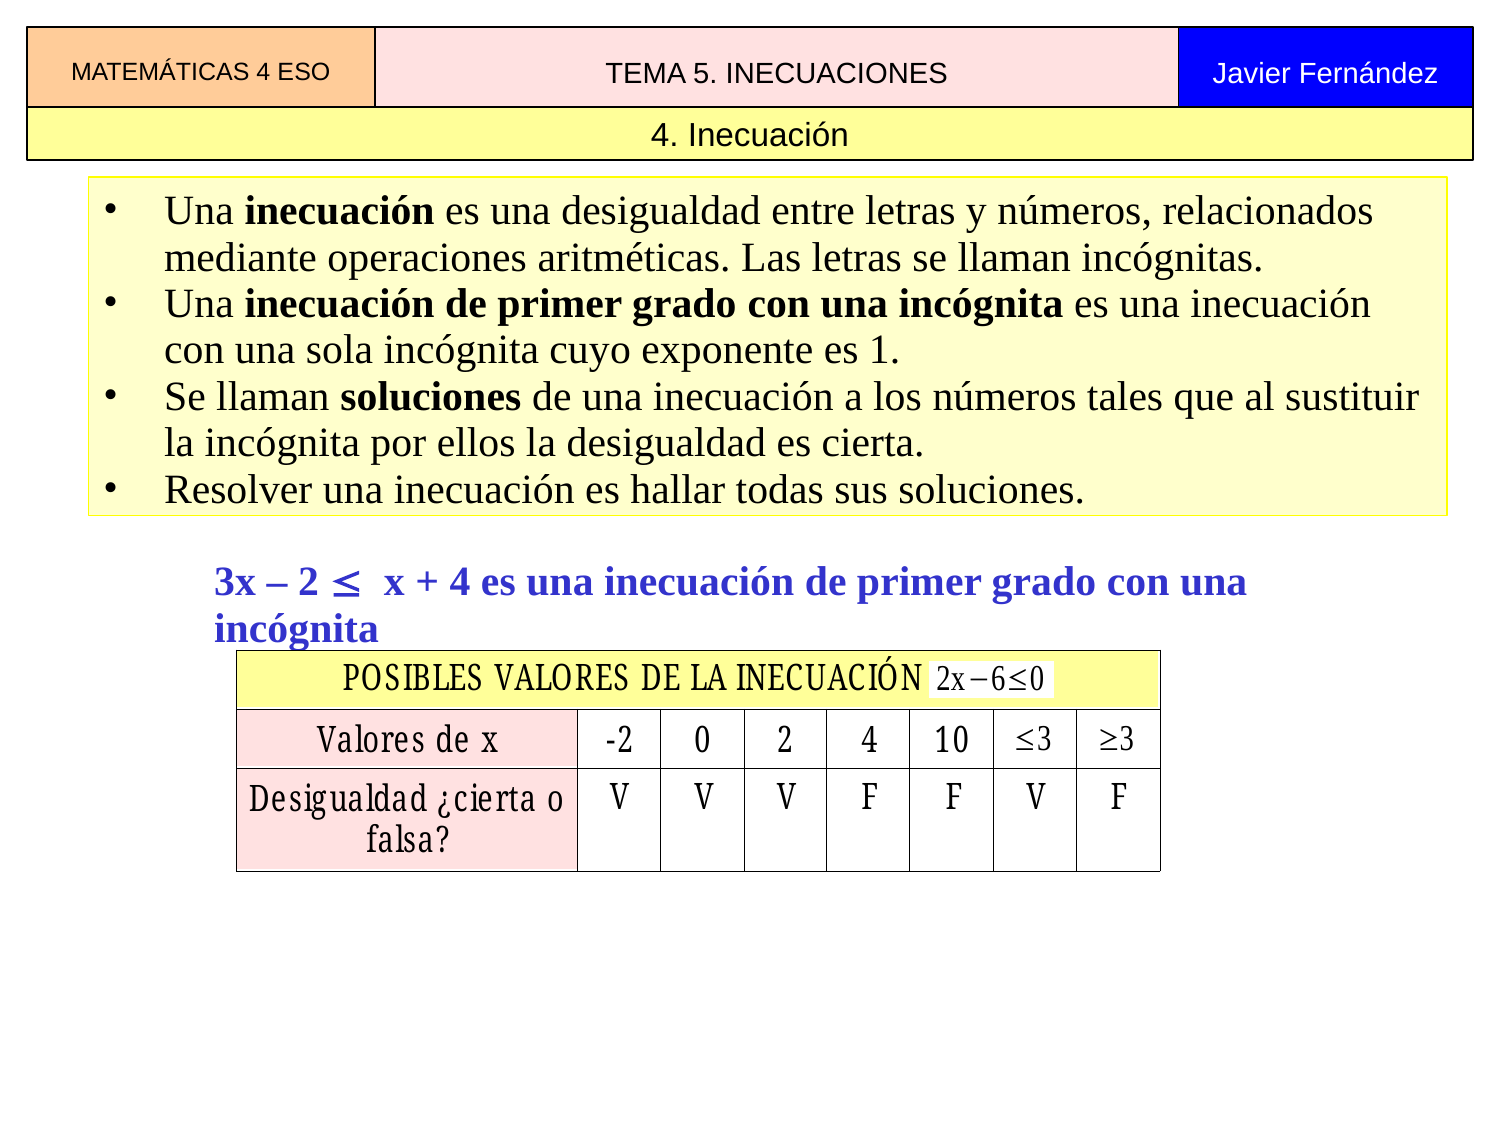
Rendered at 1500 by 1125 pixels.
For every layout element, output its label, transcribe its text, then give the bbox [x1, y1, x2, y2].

text_box 3x – 2 x + 4 es una inecuación de primer grado con una incógnita [199, 548, 1430, 660]
text_box TEMA 5. INECUACIONES [374, 26, 1178, 108]
text_box 4. Inecuación [26, 108, 1474, 160]
text_box MATEMÁTICAS 4 ESO [26, 26, 374, 108]
text_box Una inecuación es una desigualdad entre letras y números, relacionados mediante operaciones aritméticas. Las letras se llaman incógnitas. Una inecuación de primer grado con una incógnita es una inecuación con una sola incógnita cuyo exponente es 1. Se llaman soluciones de una inecuación a los números tales que al sustituir la incógnita por ellos la desigualdad es cierta. Resolver una inecuación es hallar todas sus soluciones. [88, 177, 1447, 516]
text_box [235, 649, 1420, 916]
text_box Javier Fernández [1178, 26, 1474, 108]
